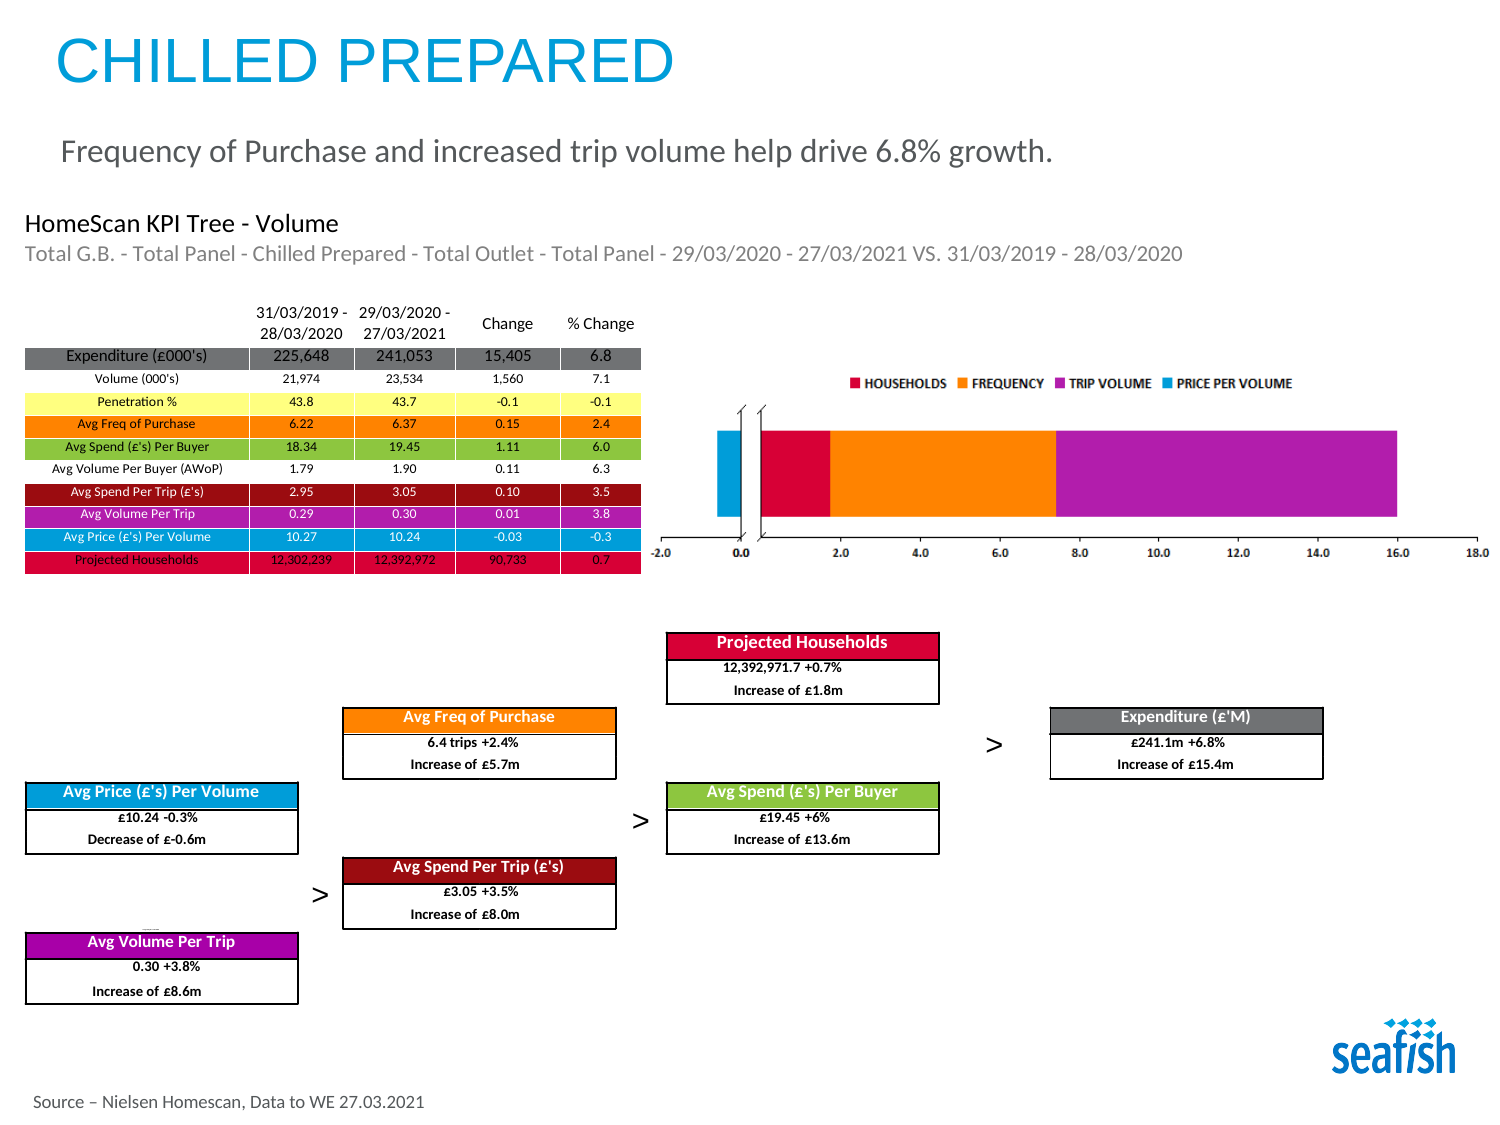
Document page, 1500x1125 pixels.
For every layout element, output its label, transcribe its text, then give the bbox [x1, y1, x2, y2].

text_box Frequency of Purchase and increased trip volume help drive 6.8% growth. [46, 121, 1340, 176]
text_box Source – Nielsen Homescan, Data to WE 27.03.2021 [0, 1082, 1340, 1121]
text_box CHILLED PREPARED [41, 12, 1381, 107]
picture [24, 212, 1499, 1074]
